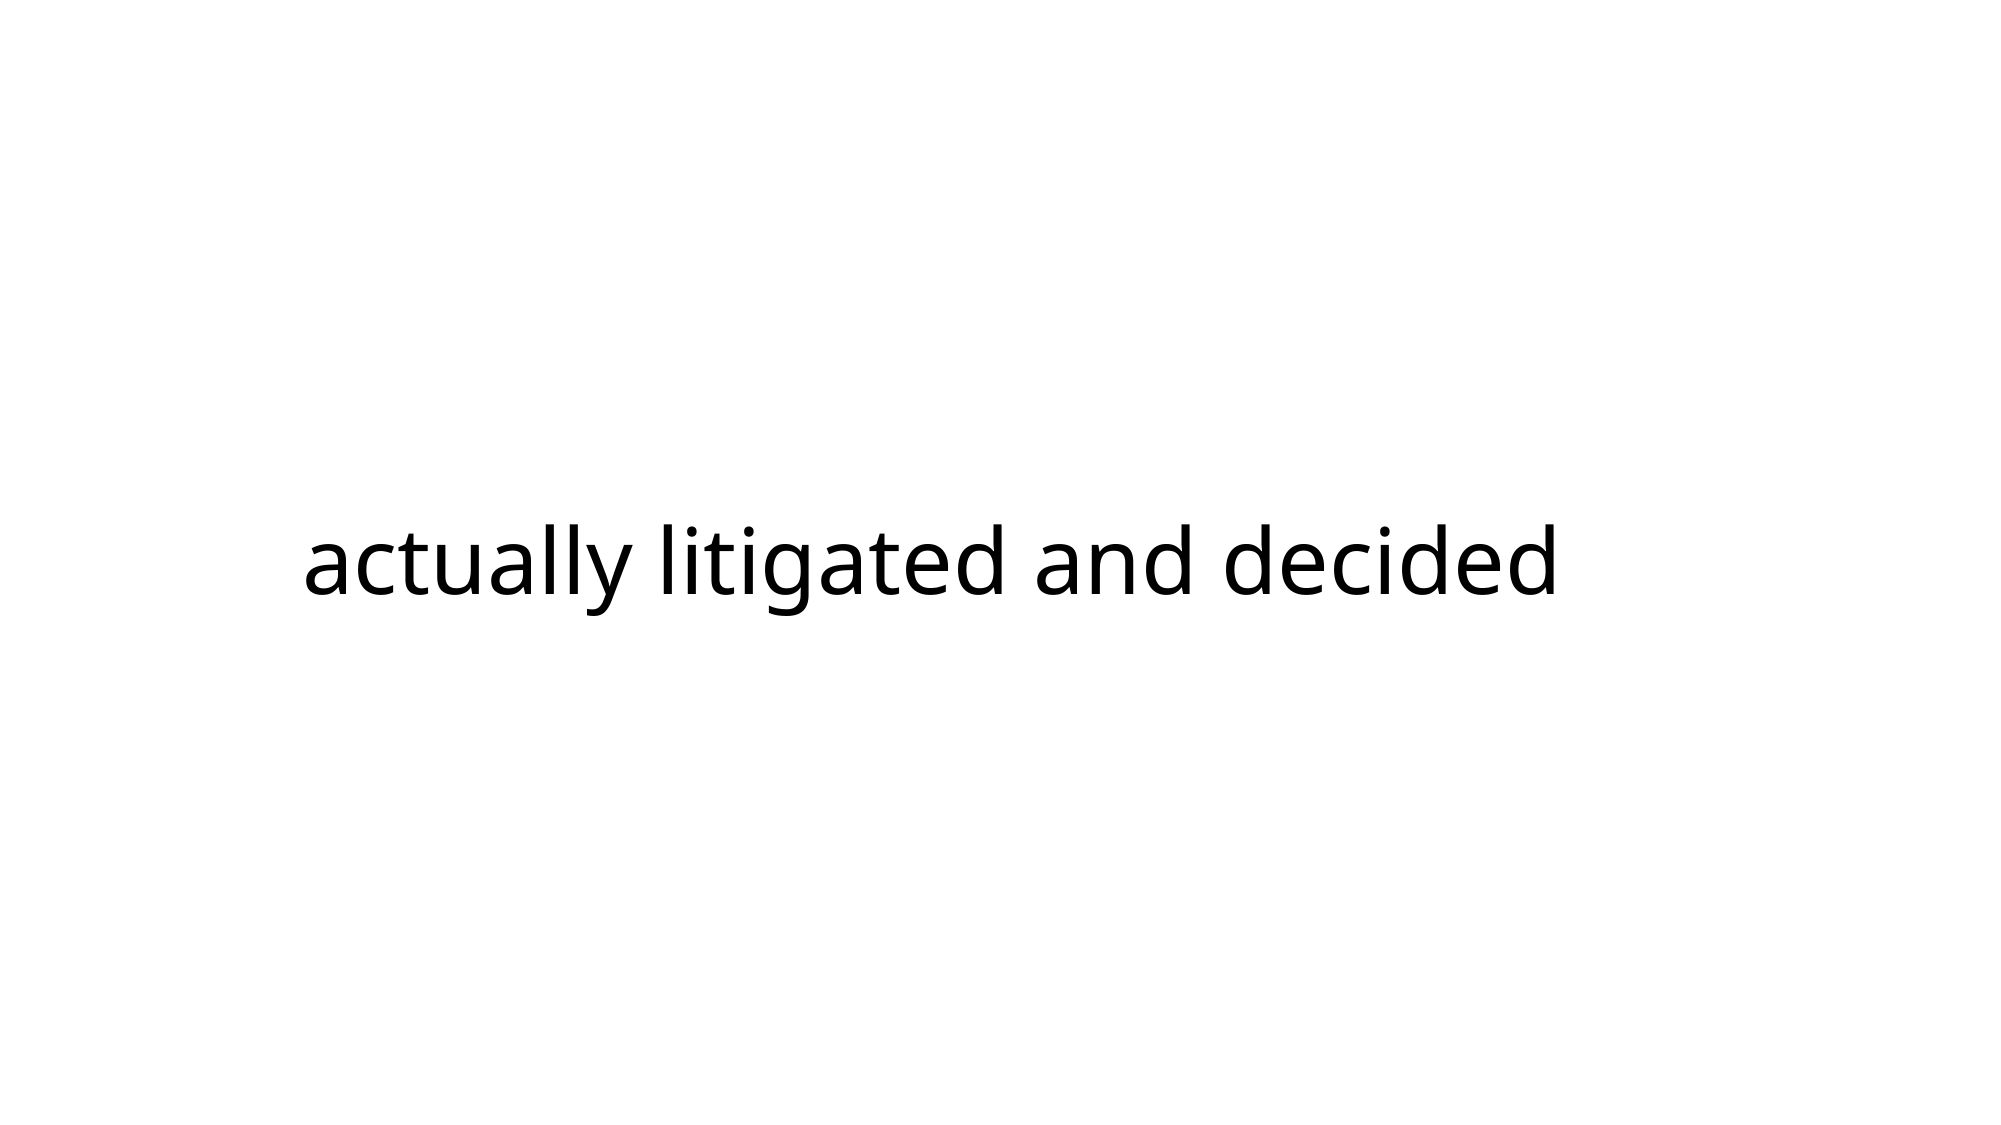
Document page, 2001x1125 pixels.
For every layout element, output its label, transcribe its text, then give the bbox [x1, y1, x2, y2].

title actually litigated and decided [287, 174, 1675, 957]
